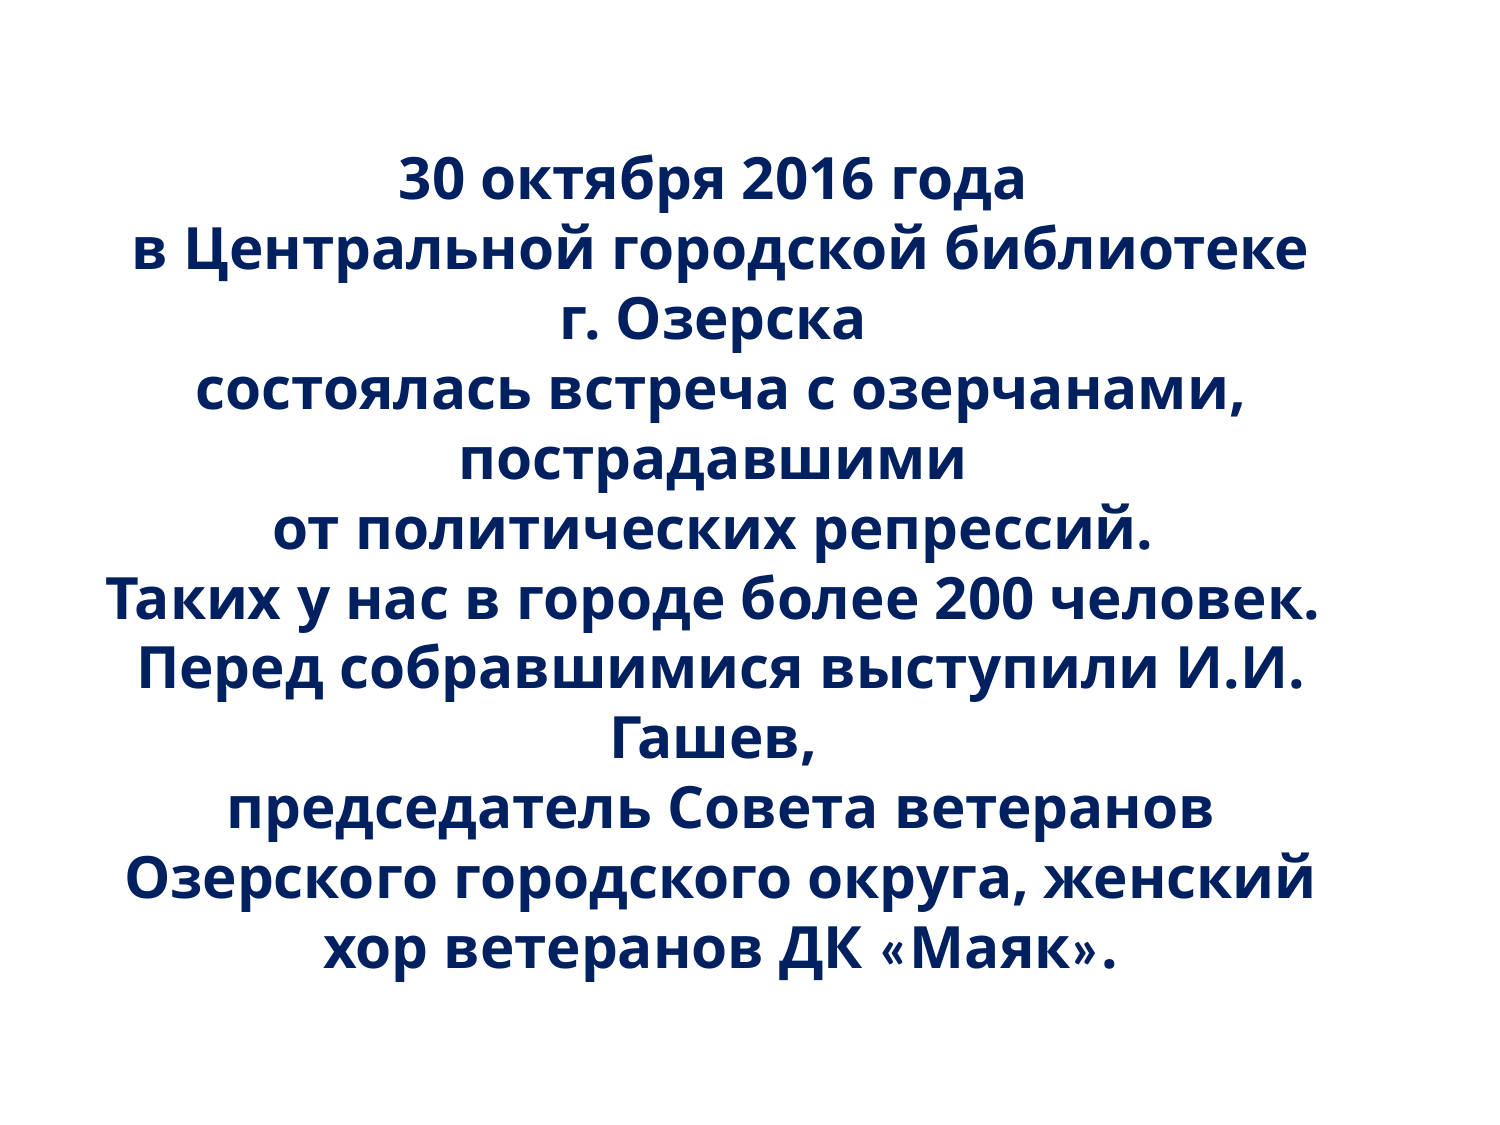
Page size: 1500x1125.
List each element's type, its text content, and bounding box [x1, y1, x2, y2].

text_box 30 октября 2016 года в Центральной городской библиотеке г. Озерска состоялась встреча с озерчанами, пострадавшими от политических репрессий. Таких у нас в городе более 200 человек. Перед собравшимися выступили И.И. Гашев, председатель Совета ветеранов Озерского городского округа, женский хор ветеранов ДК «Маяк». [81, 133, 1360, 988]
